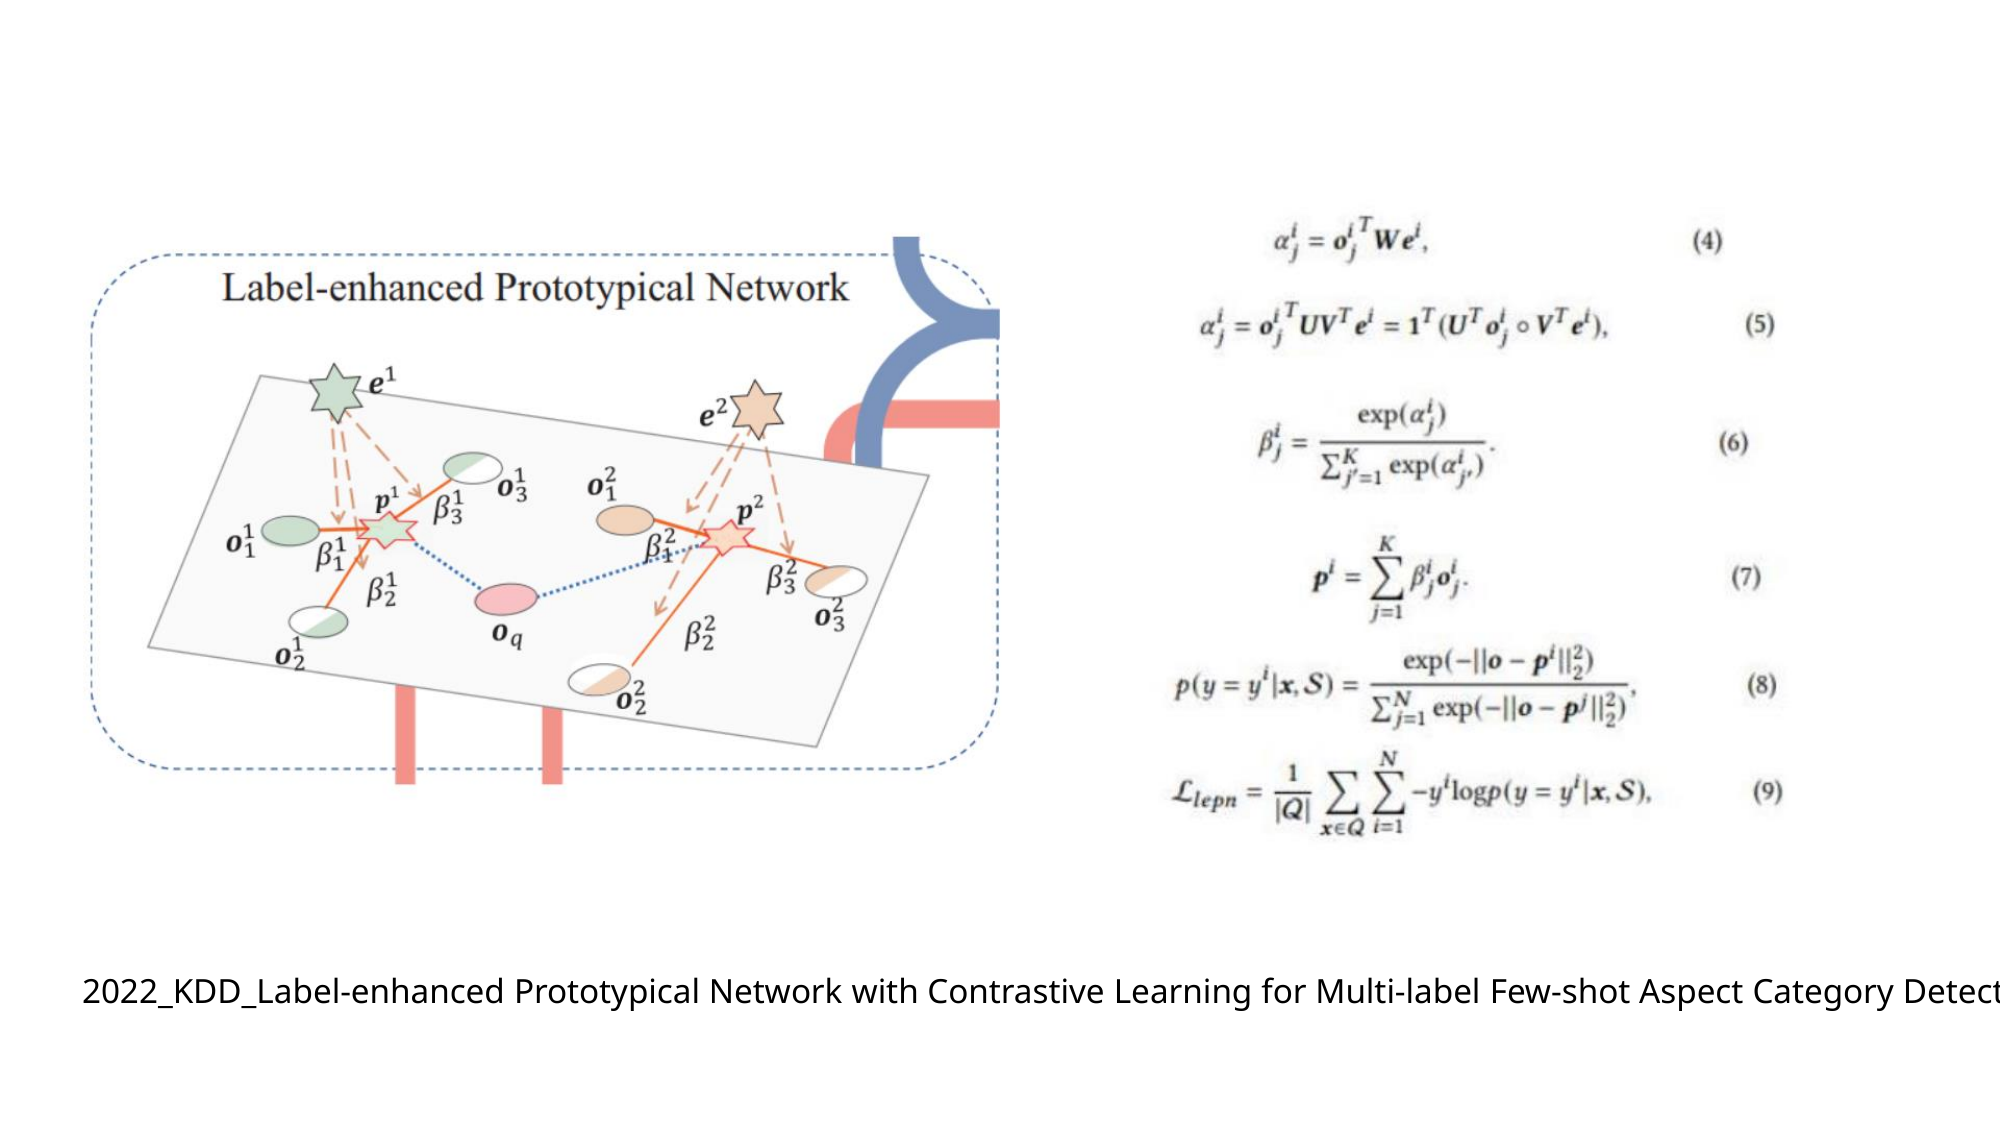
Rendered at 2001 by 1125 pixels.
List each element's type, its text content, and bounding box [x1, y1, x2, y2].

text_box 2022_KDD_Label-enhanced Prototypical Network with Contrastive Learning for Multi-label Few-shot Aspect Category Detection [82, 975, 2000, 1011]
text_box [0, 0, 2000, 1125]
